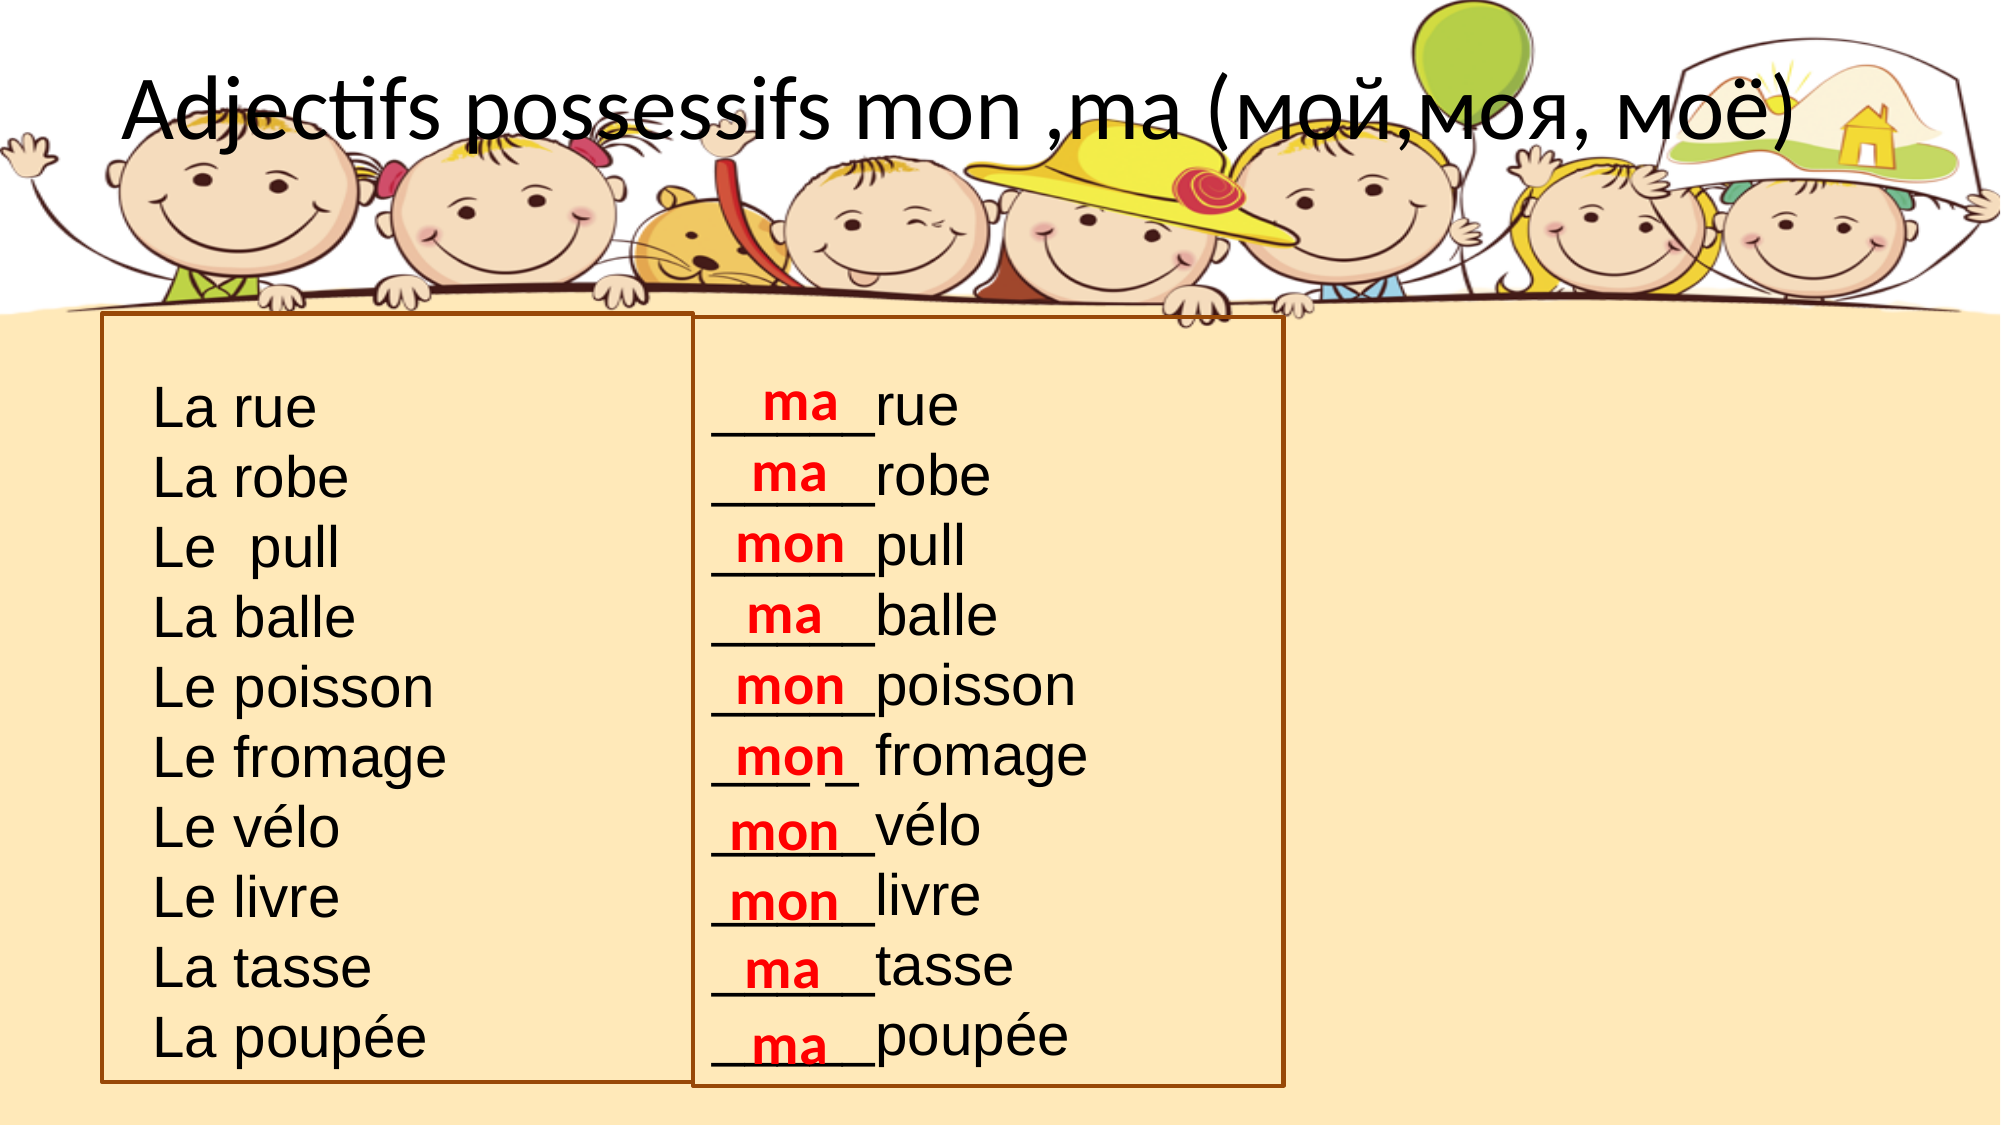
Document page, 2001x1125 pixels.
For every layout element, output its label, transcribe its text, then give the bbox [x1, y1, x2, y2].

text_box ma [689, 928, 877, 1003]
text_box ma [691, 573, 879, 648]
text_box ma [696, 430, 884, 505]
text_box La rue La robe Le pull La balle Le poisson Le fromage Le vélo Le livre La tasse La poupée [137, 361, 634, 1077]
picture [0, 0, 2001, 1125]
title Adjectifs possessifs mon ,ma (мой,моя, моё) [54, 44, 1887, 162]
text_box [100, 311, 695, 1084]
text_box ma [696, 1004, 884, 1079]
text_box mon [691, 790, 879, 865]
text_box mon [697, 501, 885, 576]
text_box mon [697, 714, 885, 789]
text_box ma [725, 360, 877, 430]
text_box mon [691, 859, 878, 934]
text_box [691, 315, 1286, 1088]
text_box mon [697, 643, 885, 714]
